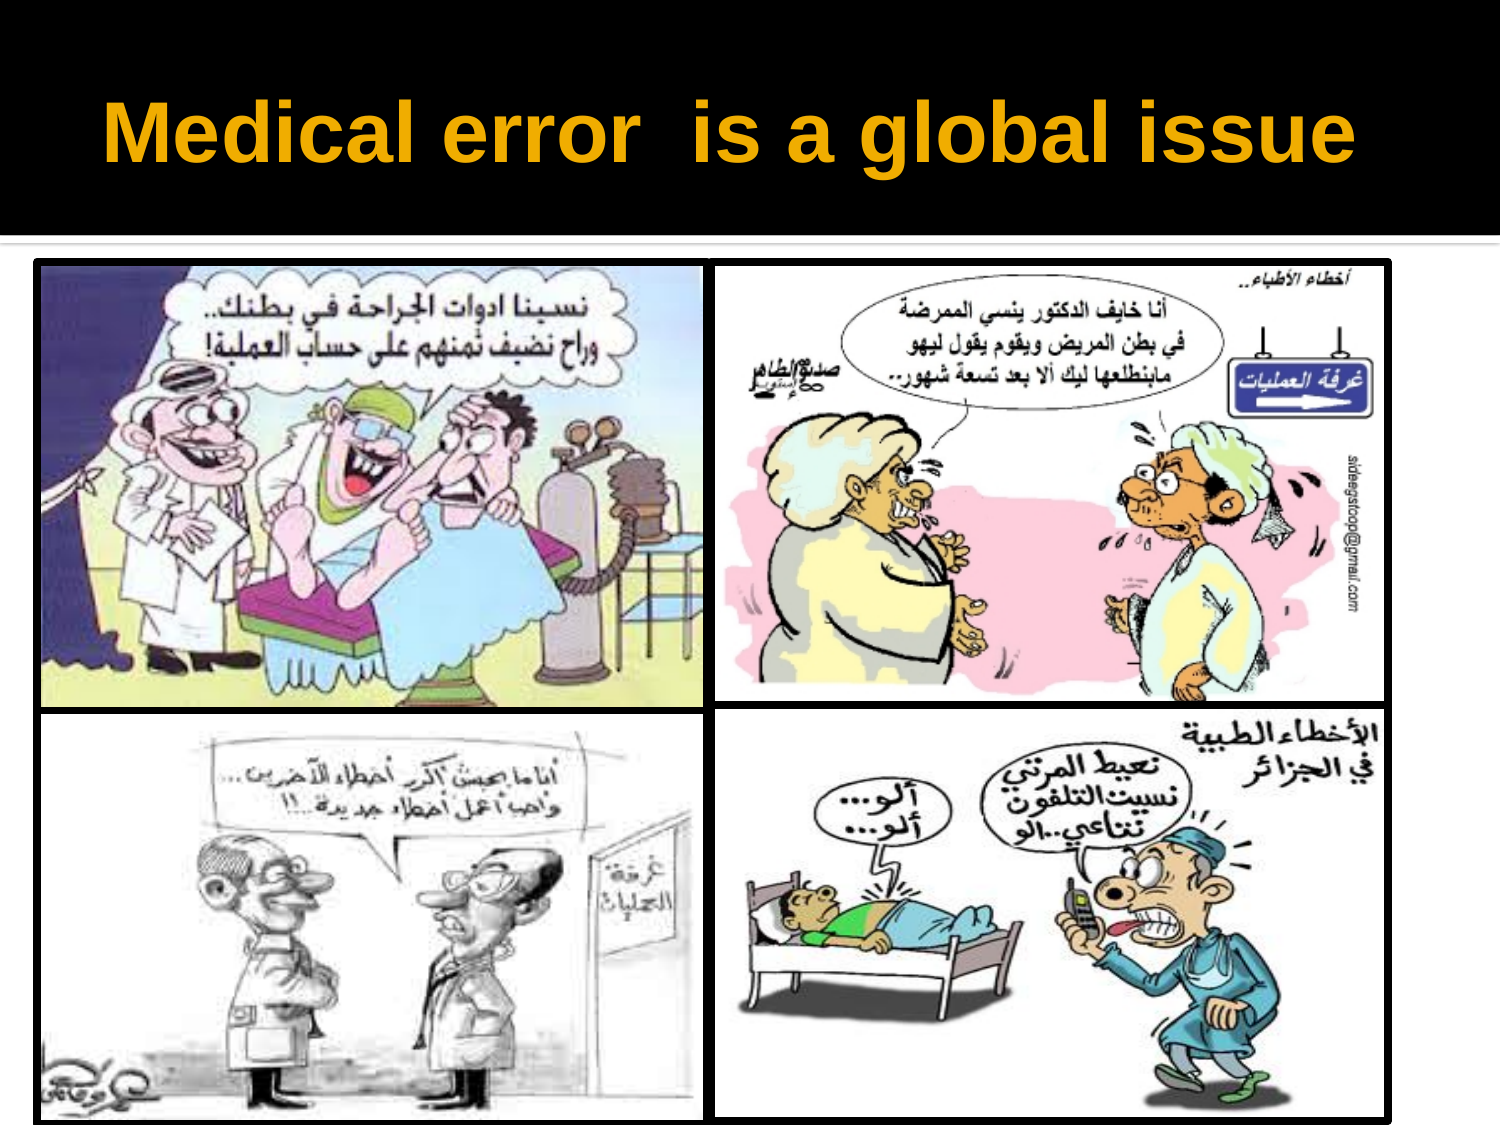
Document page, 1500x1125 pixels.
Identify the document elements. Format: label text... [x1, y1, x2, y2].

picture [41, 265, 703, 1121]
title Medical error is a global issue [75, 24, 1425, 231]
picture [714, 265, 1384, 1118]
